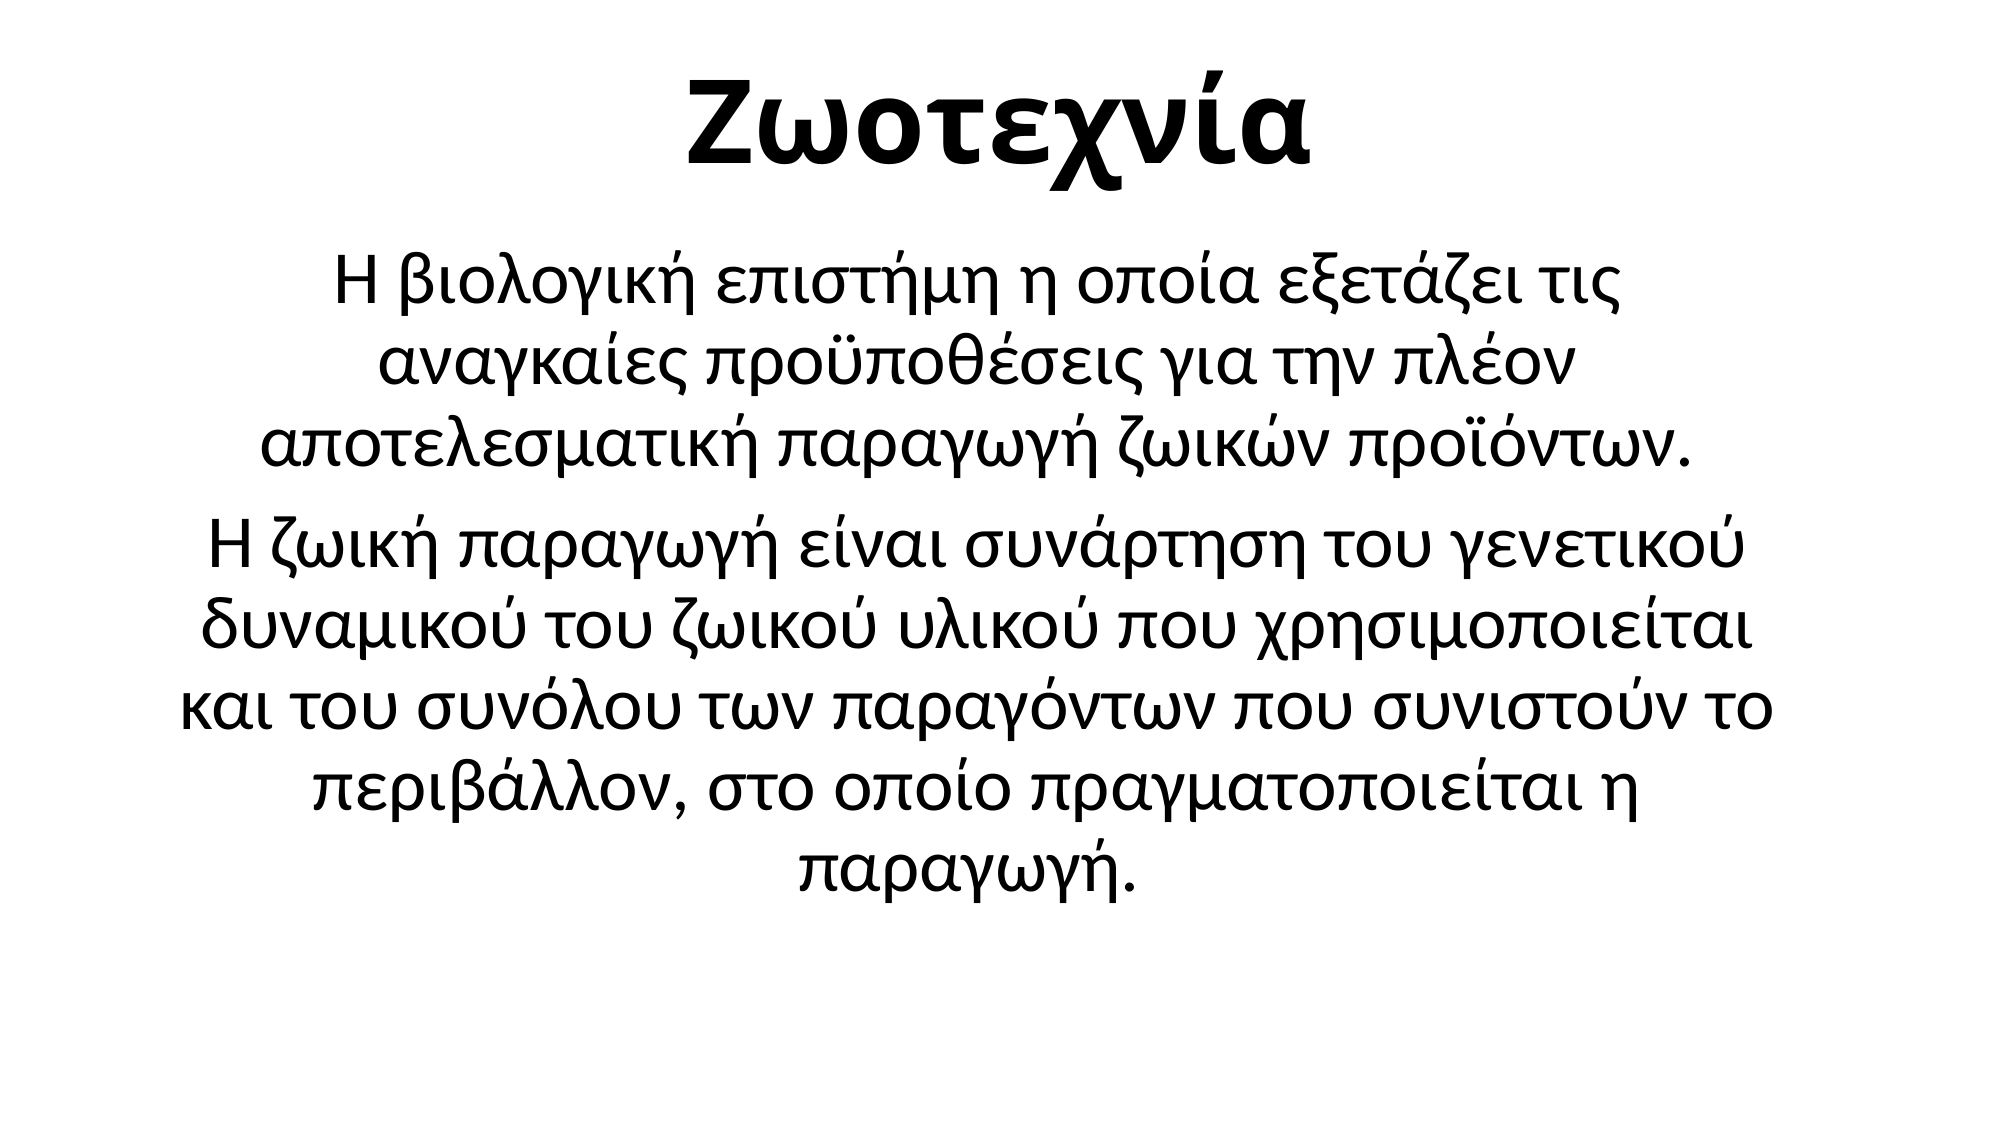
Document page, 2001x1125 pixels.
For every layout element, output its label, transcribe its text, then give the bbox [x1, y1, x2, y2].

subtitle Η βιολογική επιστήμη η οποία εξετάζει τις αναγκαίες προϋποθέσεις για την πλέον αποτελεσματική παραγωγή ζωικών προϊόντων. Η ζωική παραγωγή είναι συνάρτηση του γενετικού δυναμικού του ζωικού υλικού που χρησιμοποιείται και του συνόλου των παραγόντων που συνιστούν το περιβάλλον, στο οποίο πραγματοποιείται η παραγωγή. [158, 231, 1798, 1035]
title Ζωοτεχνία [362, 54, 1638, 197]
